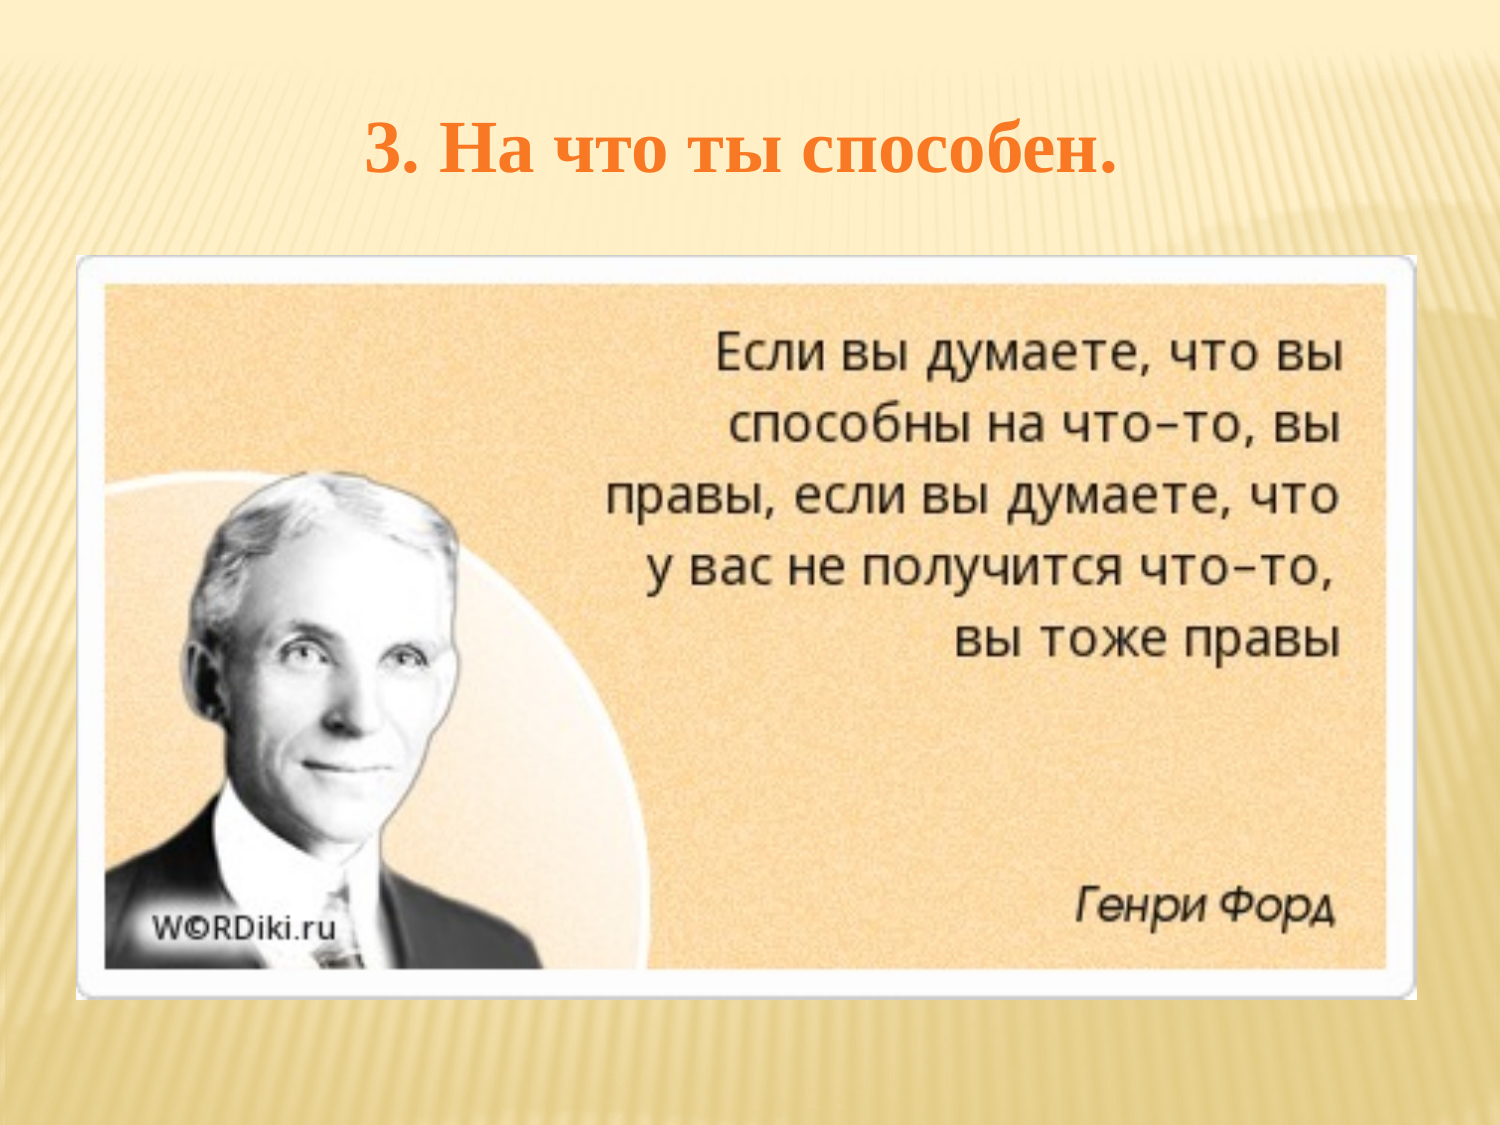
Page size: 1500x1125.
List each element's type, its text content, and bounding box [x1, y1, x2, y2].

picture [76, 255, 1417, 1000]
text_box 3. На что ты способен. [199, 89, 1284, 195]
